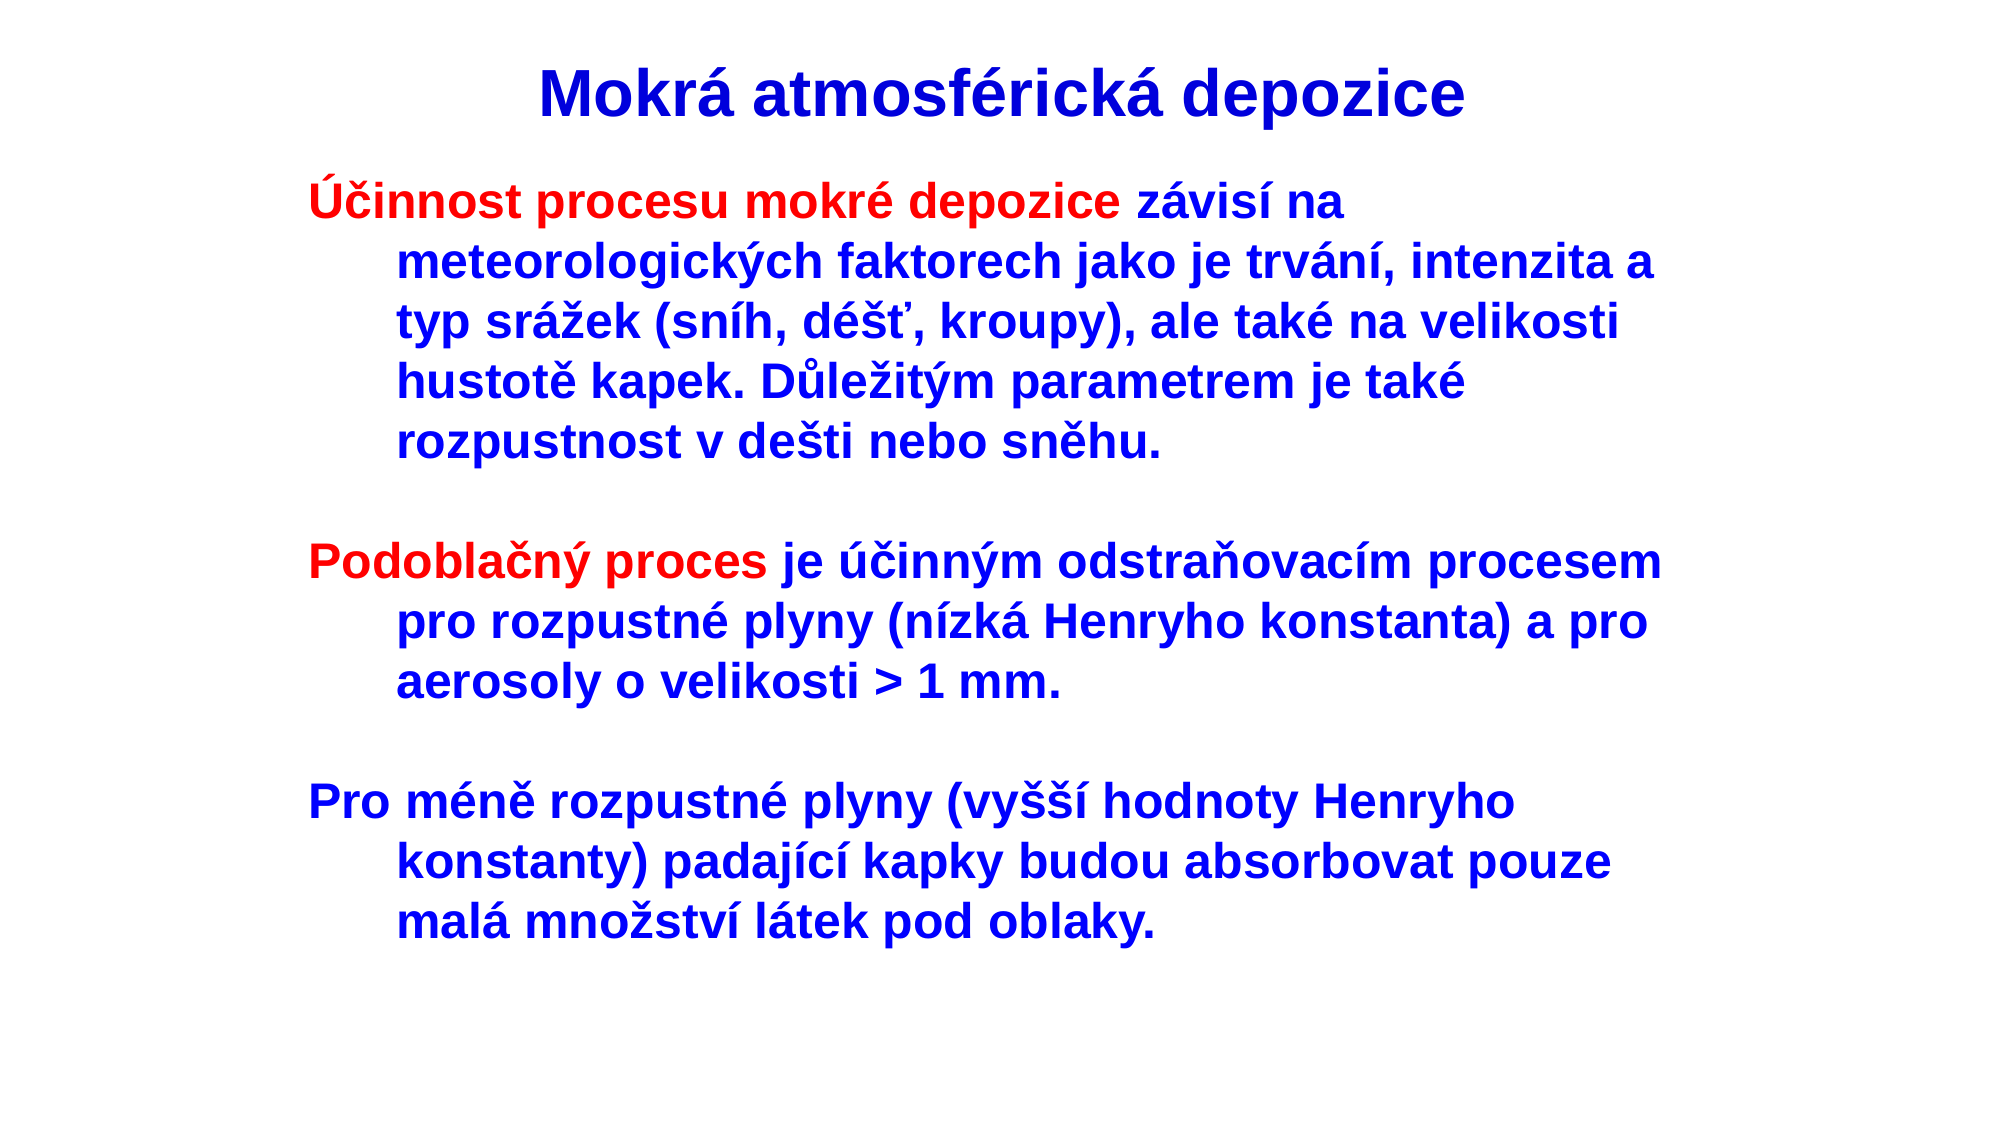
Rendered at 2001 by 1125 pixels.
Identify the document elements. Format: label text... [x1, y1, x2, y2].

text_box Mokrá atmosférická depozice [421, 42, 1585, 138]
text_box Účinnost procesu mokré depozice závisí na meteorologických faktorech jako je trvání, intenzita a typ srážek (sníh, déšť, kroupy), ale také na velikosti hustotě kapek. Důležitým parametrem je také rozpustnost v dešti nebo sněhu. Podoblačný proces je účinným odstraňovacím procesem pro rozpustné plyny (nízká Henryho konstanta) a pro aerosoly o velikosti > 1 mm. Pro méně rozpustné plyny (vyšší hodnoty Henryho konstanty) padající kapky budou absorbovat pouze malá množství látek pod oblaky. [279, 160, 1703, 956]
